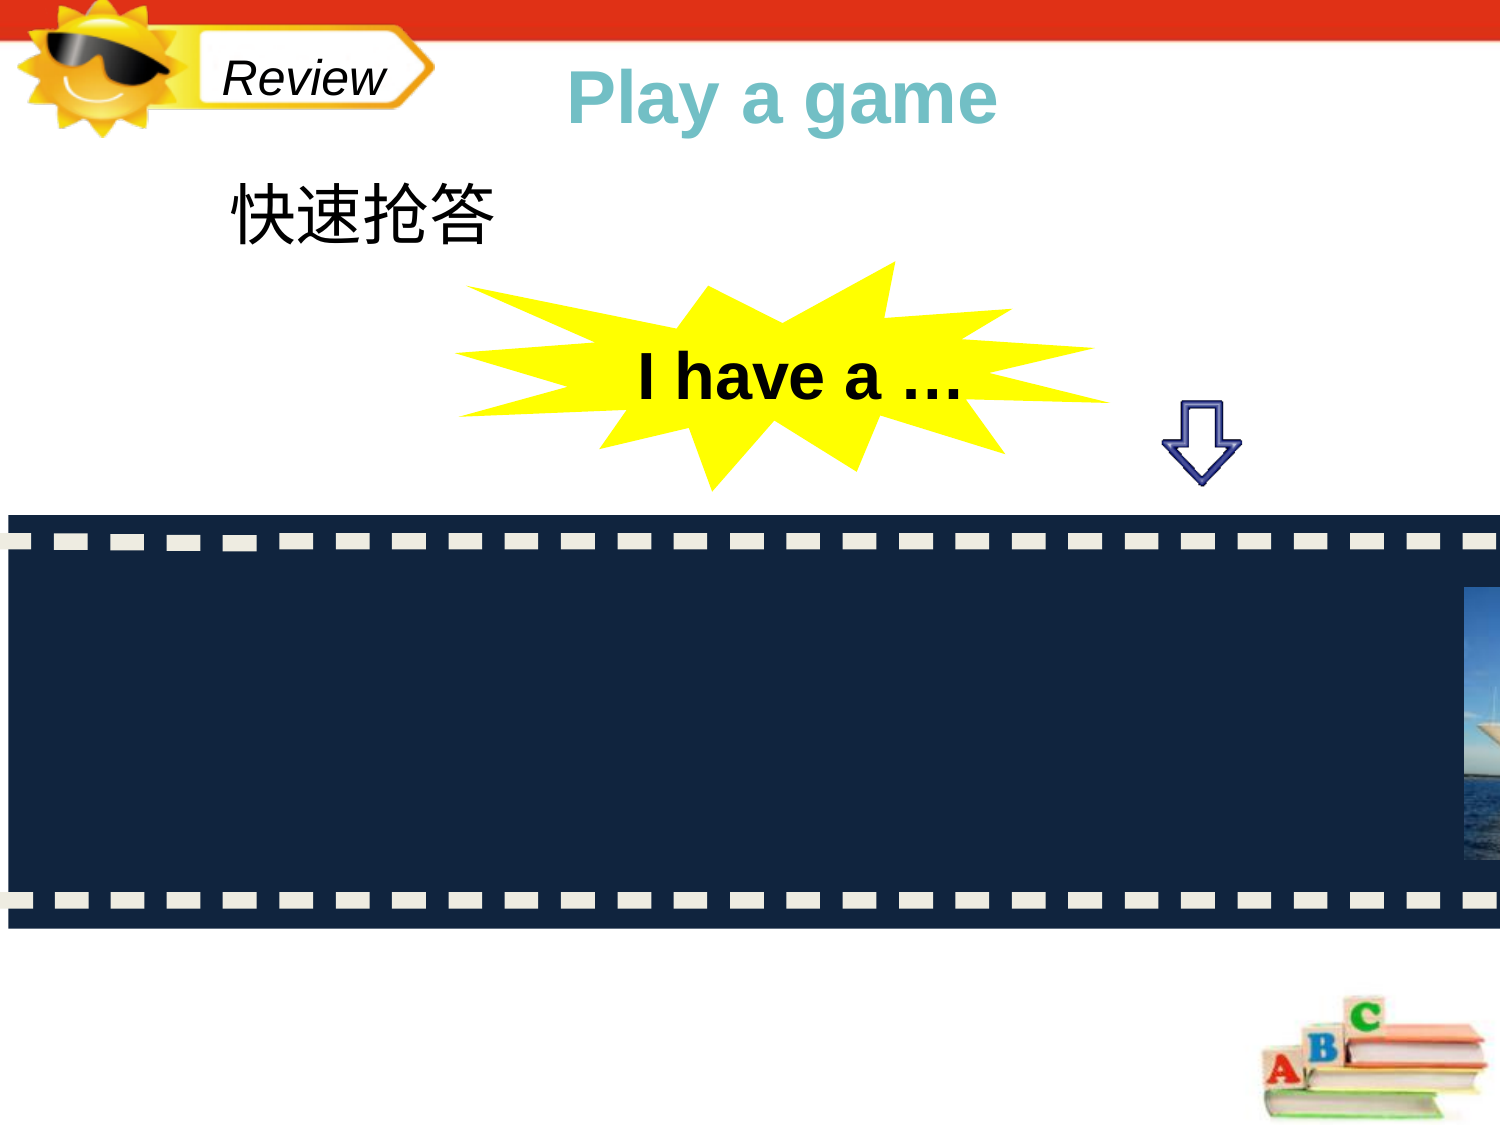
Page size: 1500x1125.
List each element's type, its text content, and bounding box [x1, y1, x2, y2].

text_box Play a game [551, 41, 1015, 147]
picture [0, 929, 1500, 1125]
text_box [1464, 584, 1500, 862]
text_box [0, 514, 1500, 929]
picture [0, 0, 1500, 514]
text_box 快速抢答 [214, 165, 570, 261]
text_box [454, 260, 1111, 492]
